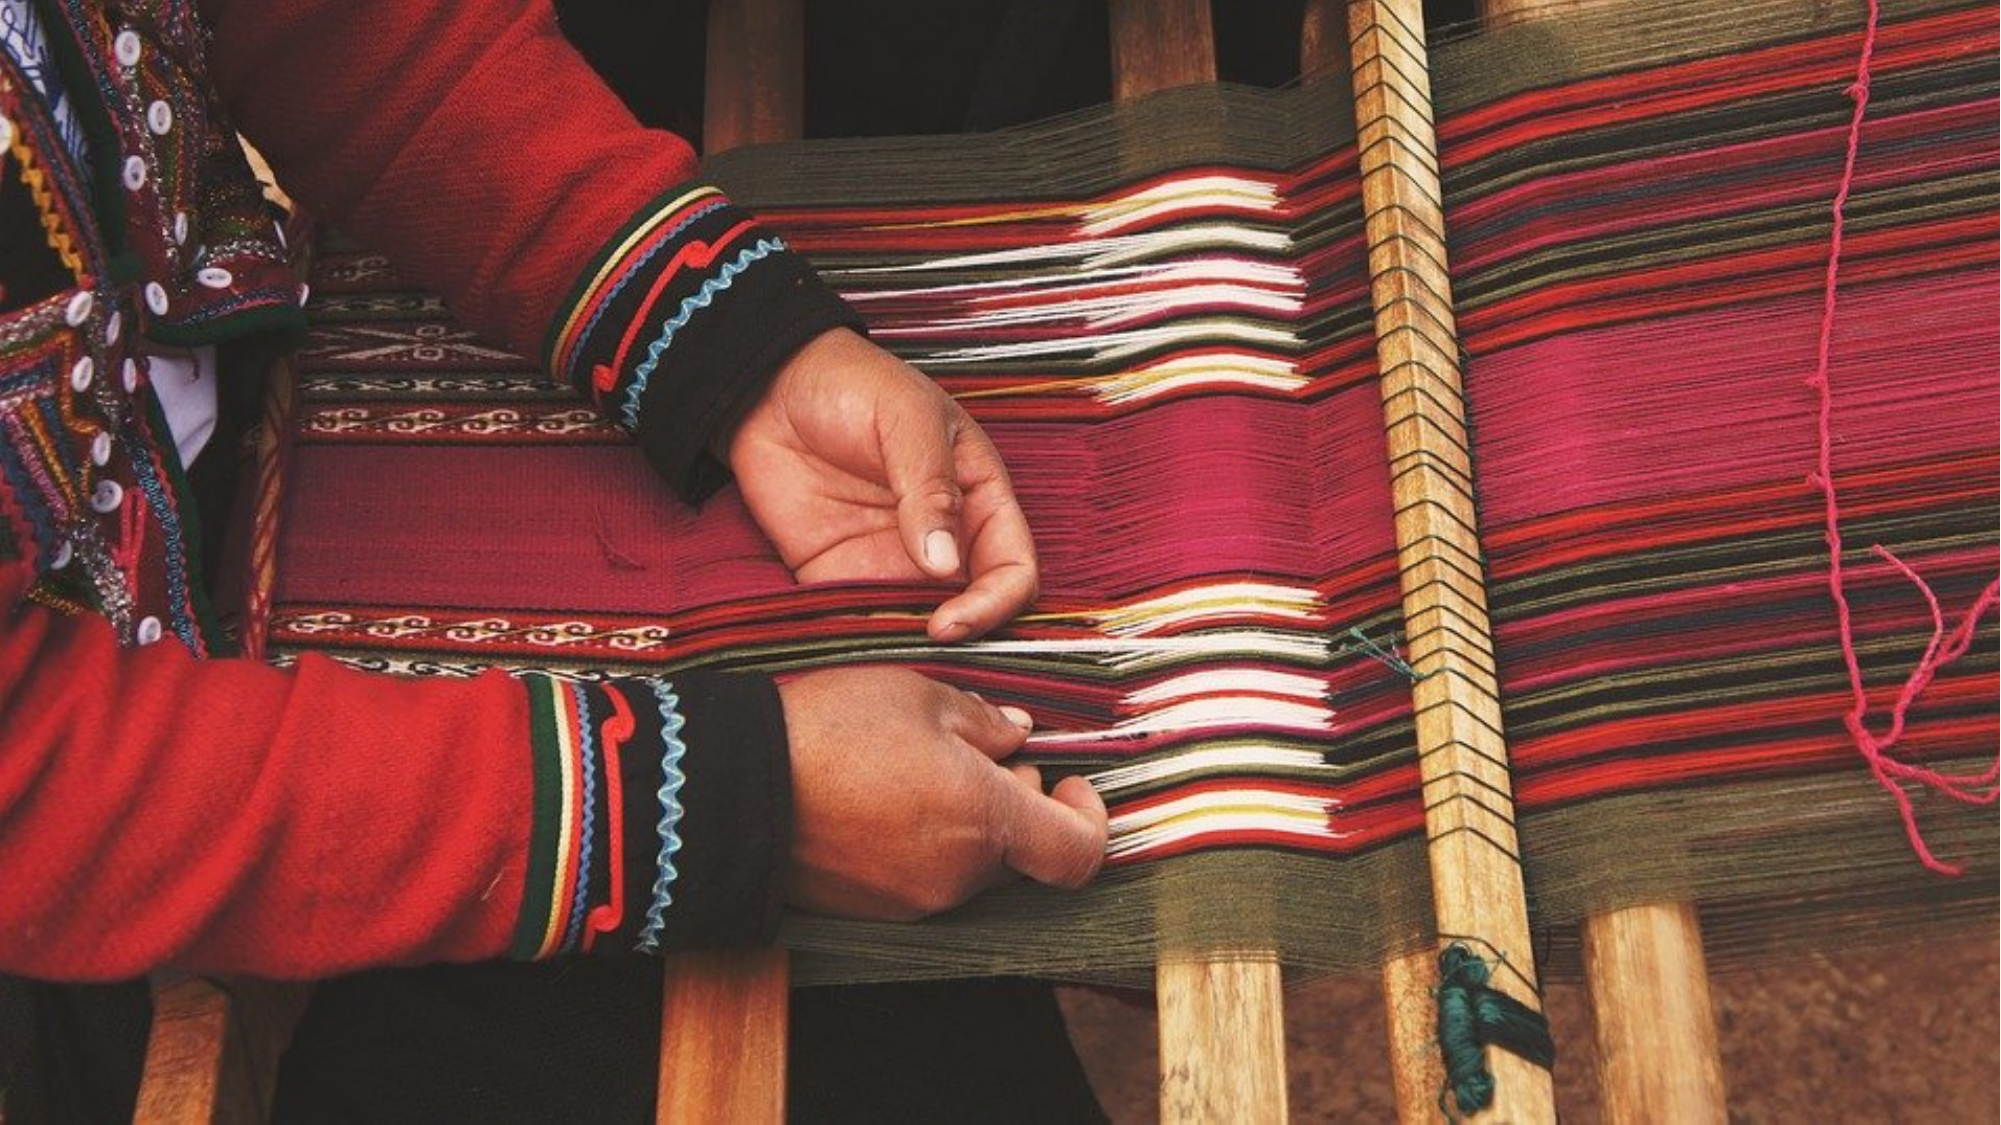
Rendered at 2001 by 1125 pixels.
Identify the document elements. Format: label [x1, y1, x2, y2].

list [0, 0, 2000, 1125]
